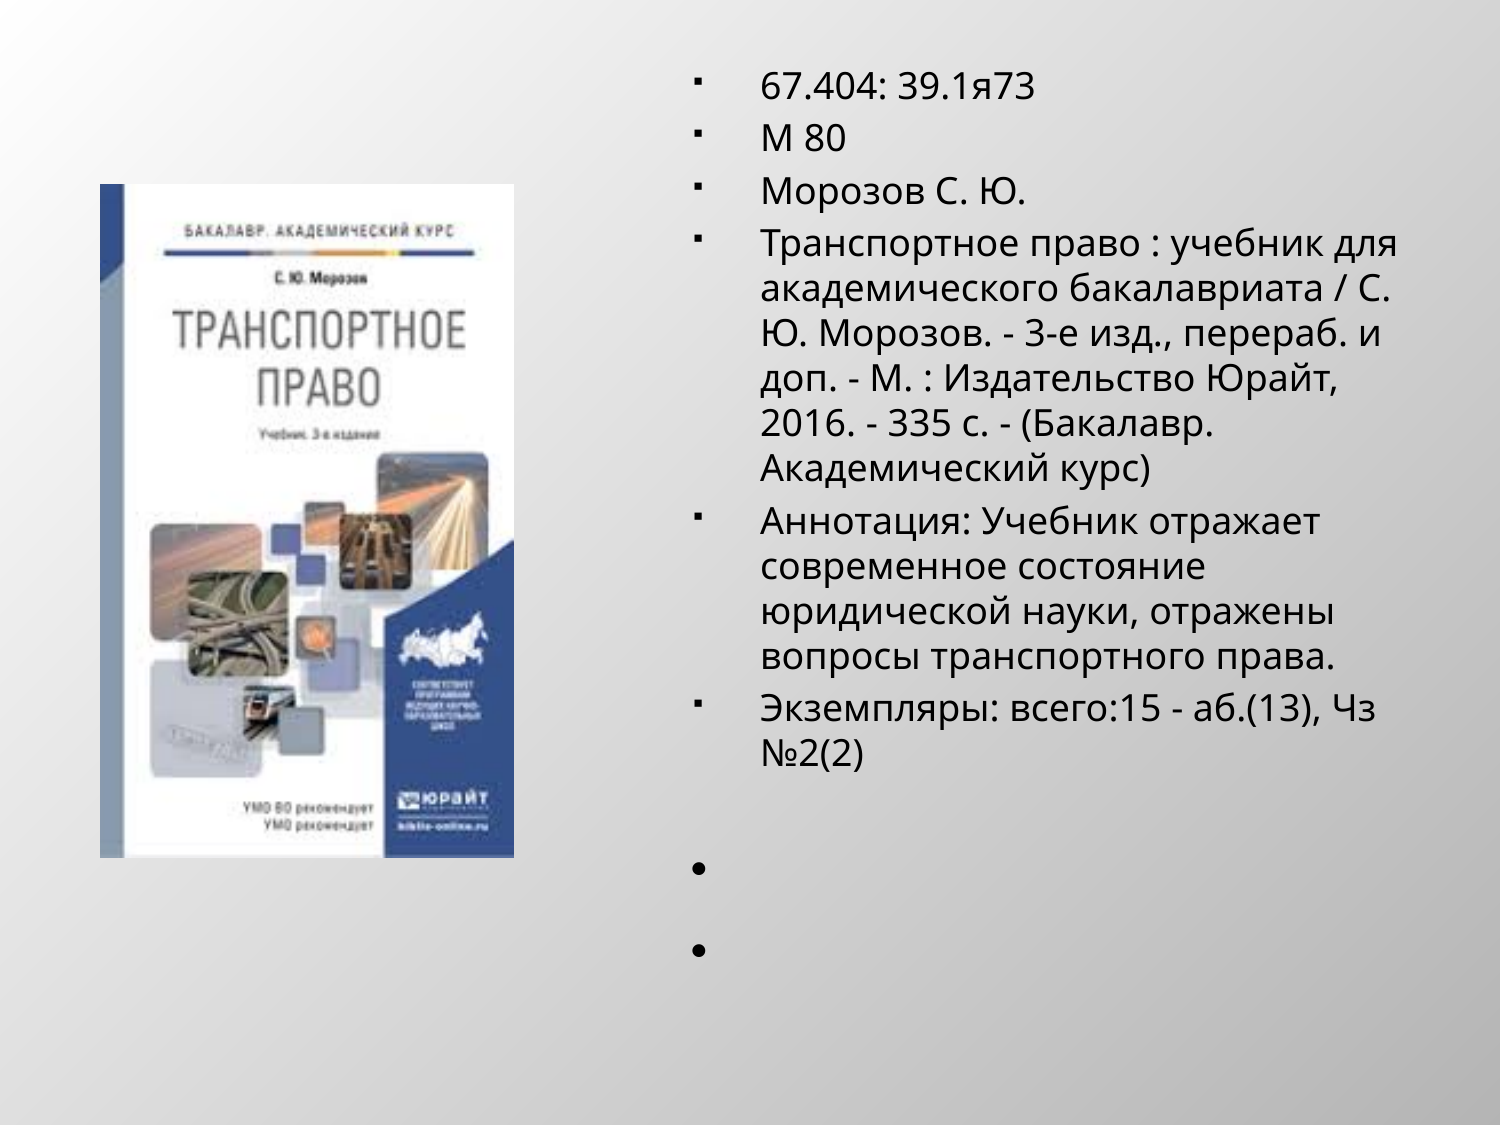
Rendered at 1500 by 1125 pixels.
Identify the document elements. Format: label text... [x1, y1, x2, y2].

list 67.404: 39.1я73 М 80 Морозов С. Ю. Транспортное право : учебник для академического бакалавриата / С. Ю. Морозов. - 3-е изд., перераб. и доп. - М. : Издательство Юрайт, 2016. - 335 с. - (Бакалавр. Академический курс) Аннотация: Учебник отражает современное состояние юридической науки, отражены вопросы транспортного права. Экземпляры: всего:15 - аб.(13), Чз №2(2) [655, 54, 1425, 1035]
picture [100, 184, 514, 858]
